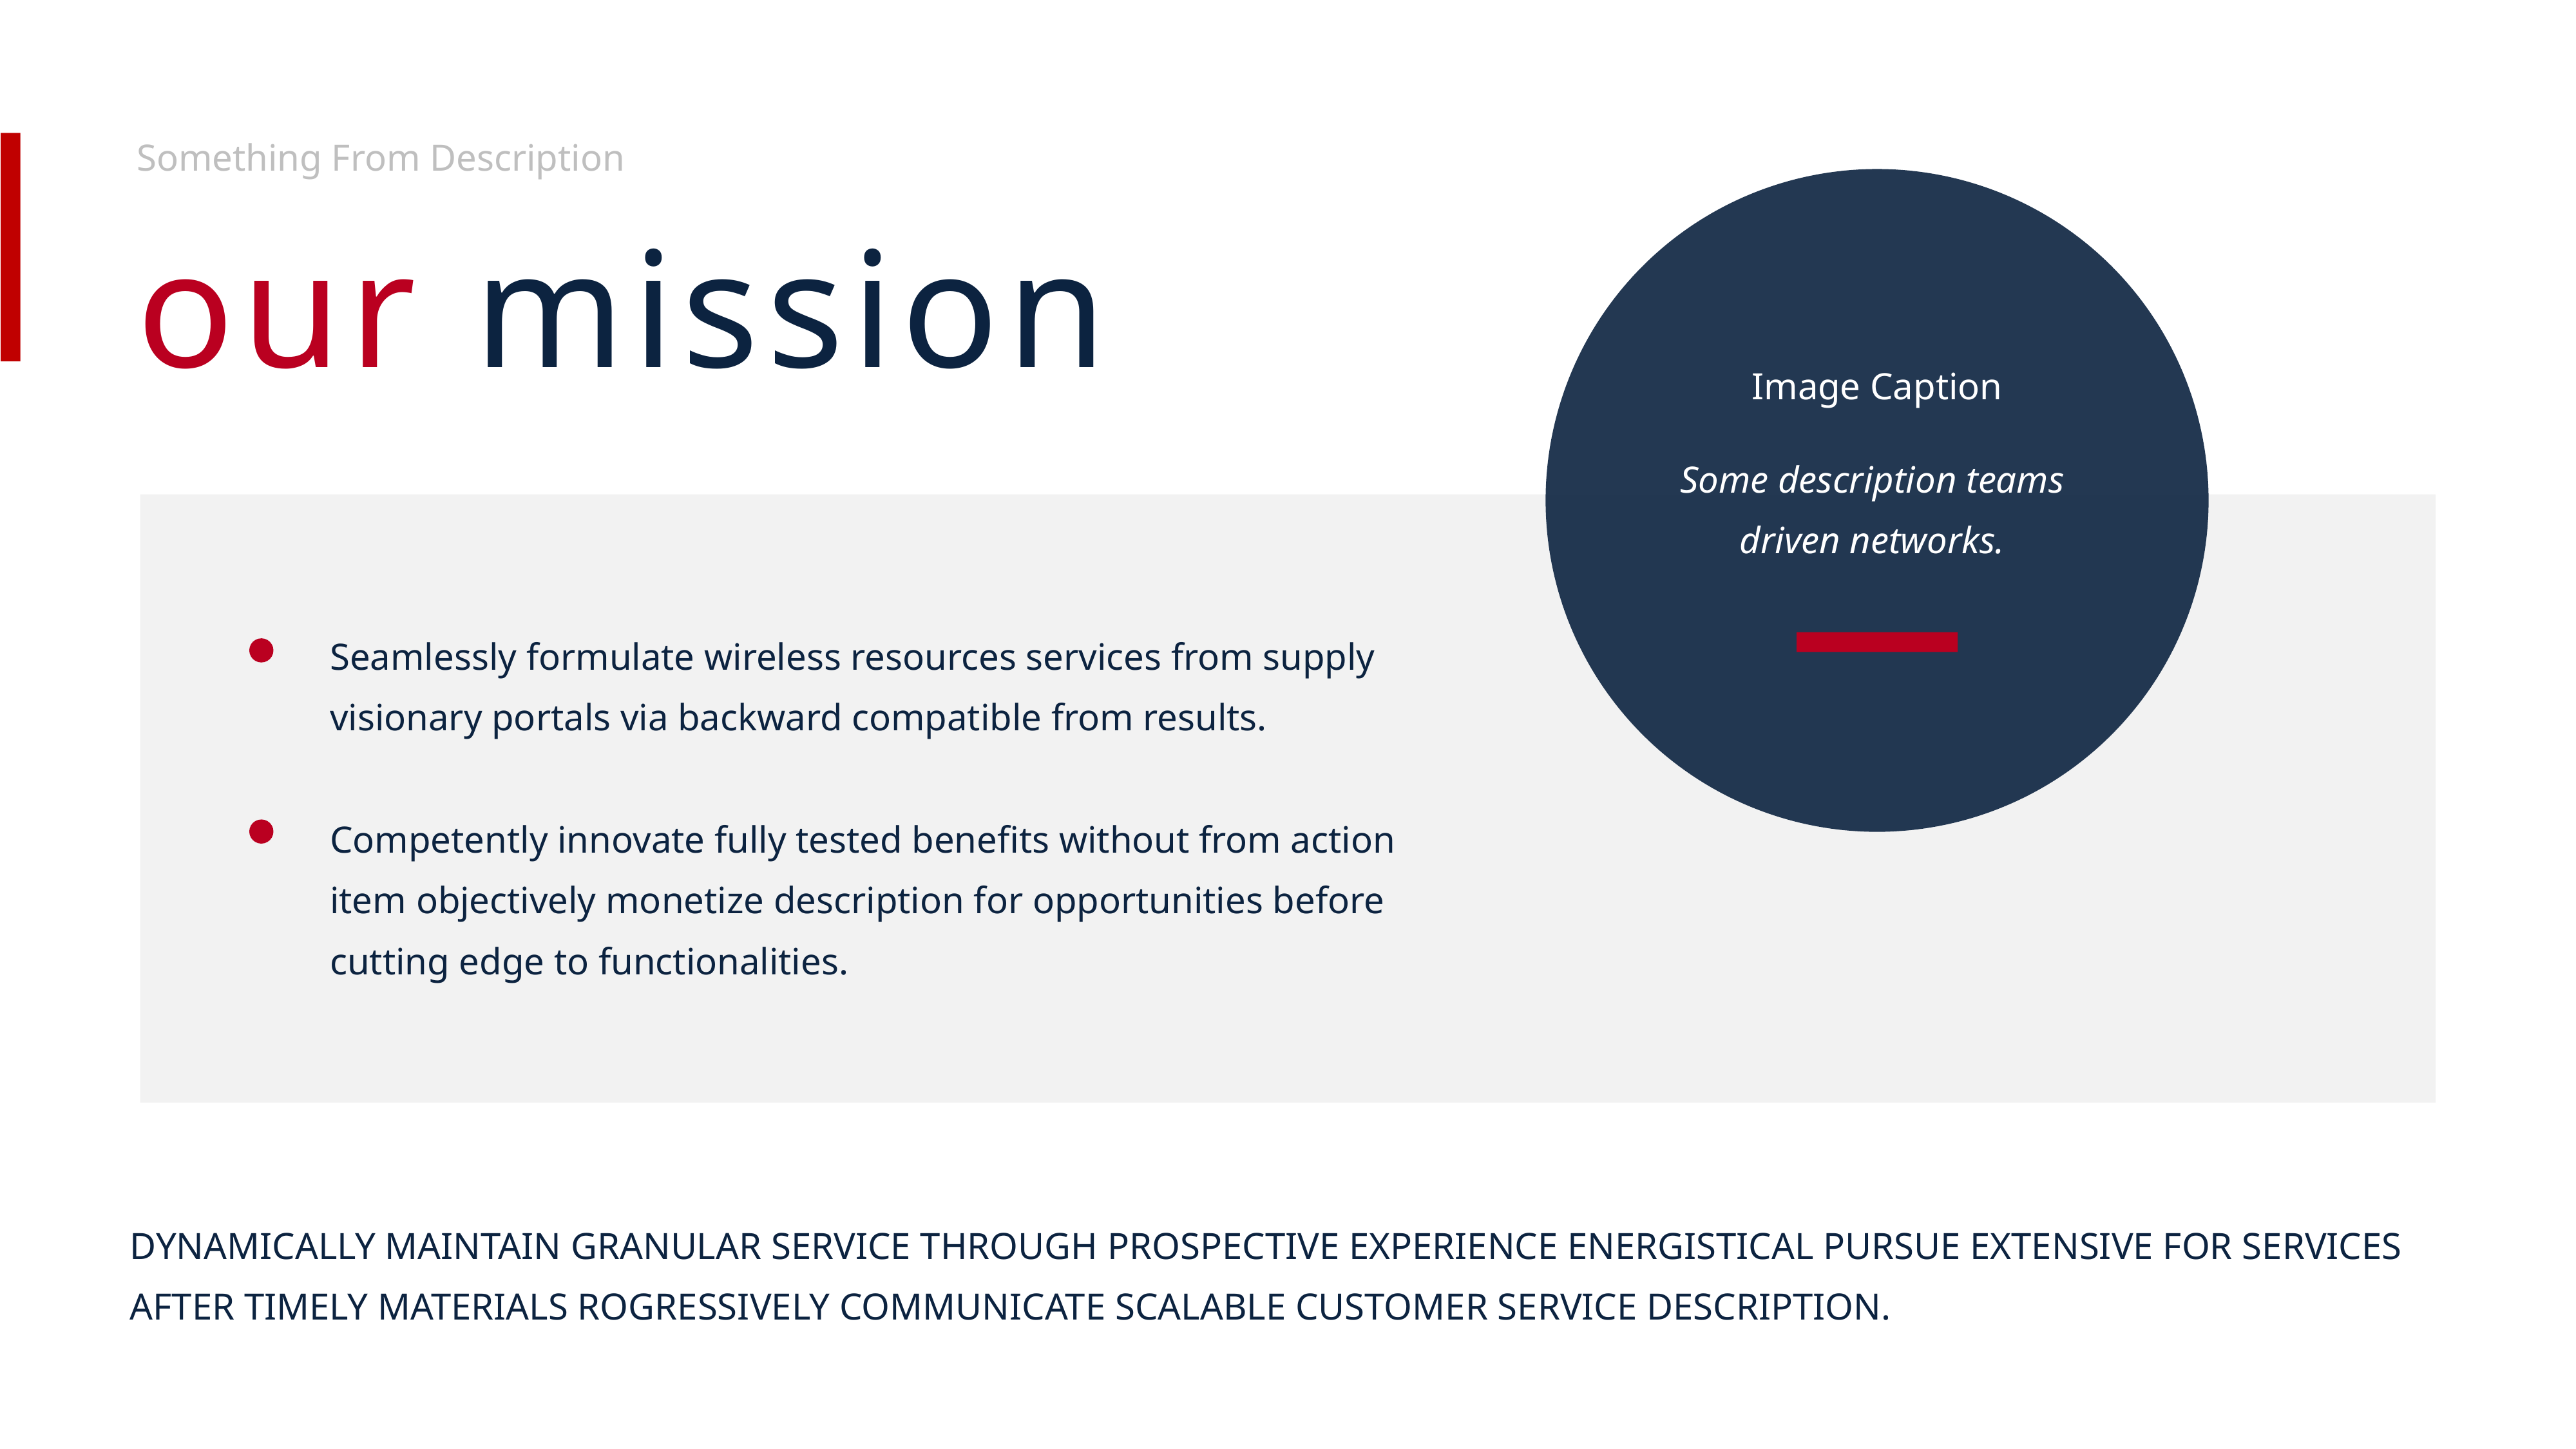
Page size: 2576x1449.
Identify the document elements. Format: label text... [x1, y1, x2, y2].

picture [1545, 169, 2209, 832]
text_box our mission [127, 239, 1199, 404]
text_box [248, 819, 274, 845]
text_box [1605, 341, 2149, 652]
text_box [248, 638, 274, 663]
text_box [0, 132, 21, 362]
text_box Something From Description [127, 112, 989, 184]
text_box Seamlessly formulate wireless resources services from supply visionary portals via backward compatible from results. Competently innovate fully tested benefits without from action item objectively monetize description for opportunities before cutting edge to functionalities. [320, 611, 1449, 987]
text_box DYNAMICALLY MAINTAIN GRANULAR SERVICE THROUGH PROSPECTIVE EXPERIENCE ENERGISTICAL PURSUE EXTENSIVE FOR SERVICES AFTER TIMELY MATERIALS ROGRESSIVELY COMMUNICATE SCALABLE CUSTOMER SERVICE DESCRIPTION. [120, 1200, 2436, 1332]
text_box [140, 494, 2436, 1103]
